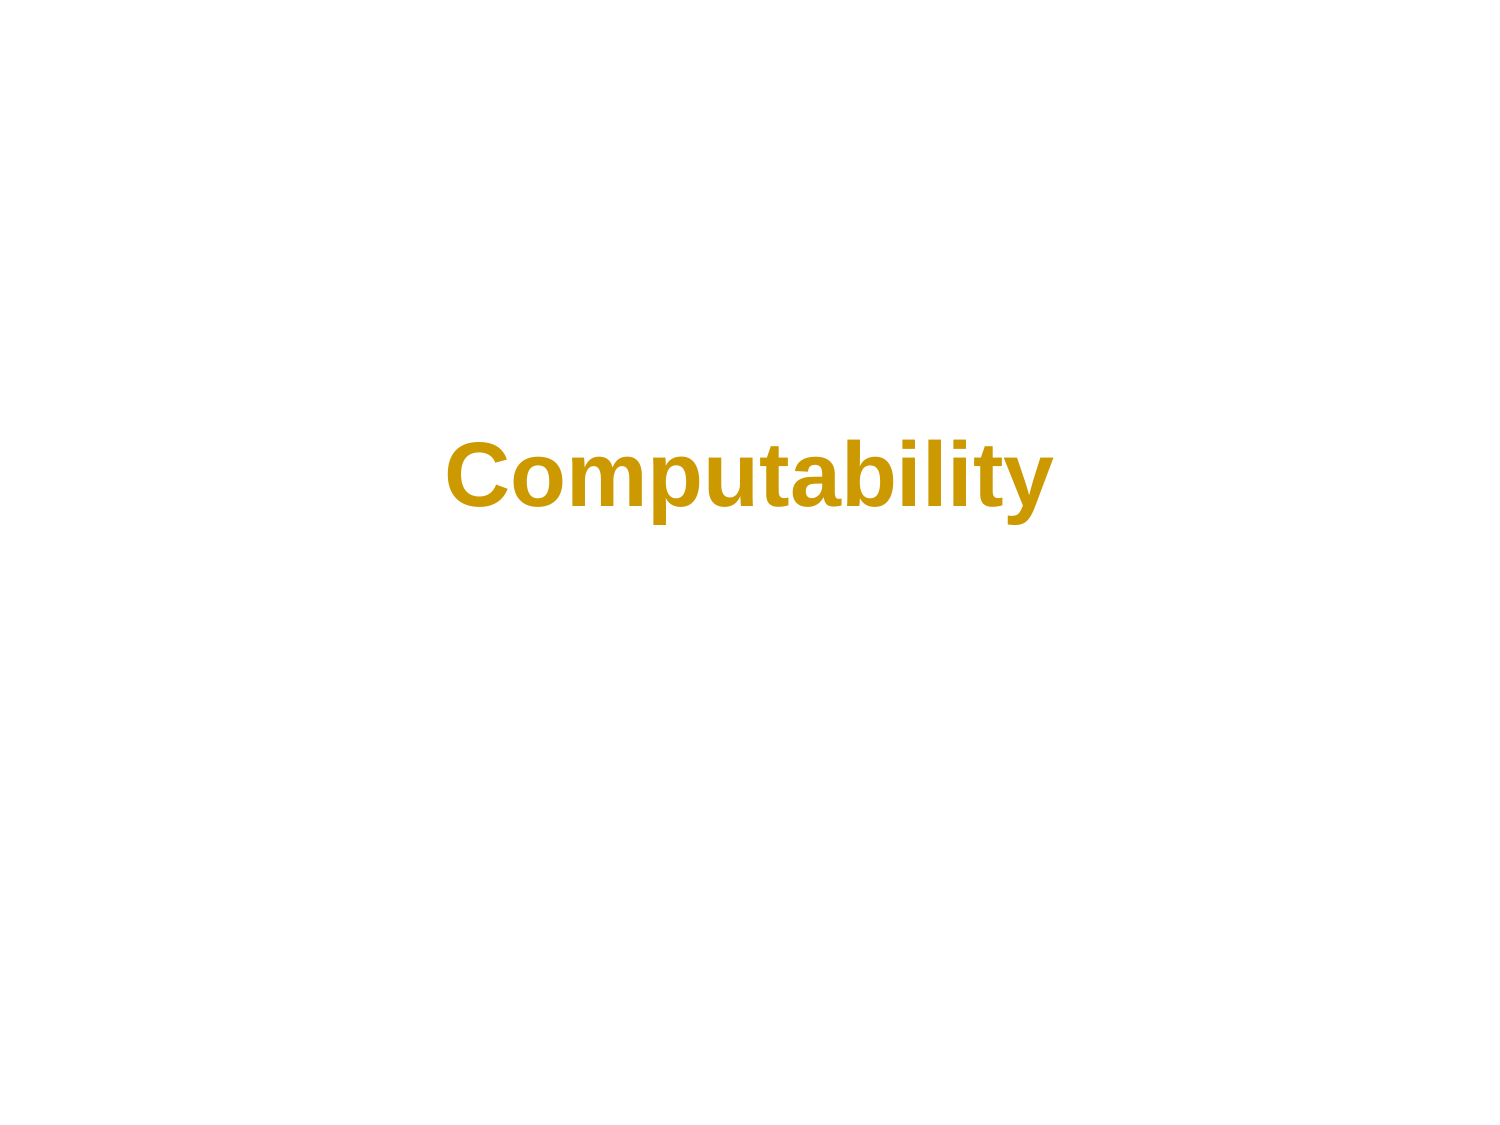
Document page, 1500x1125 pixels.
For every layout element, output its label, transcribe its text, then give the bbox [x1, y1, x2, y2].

title Computability [112, 349, 1388, 591]
